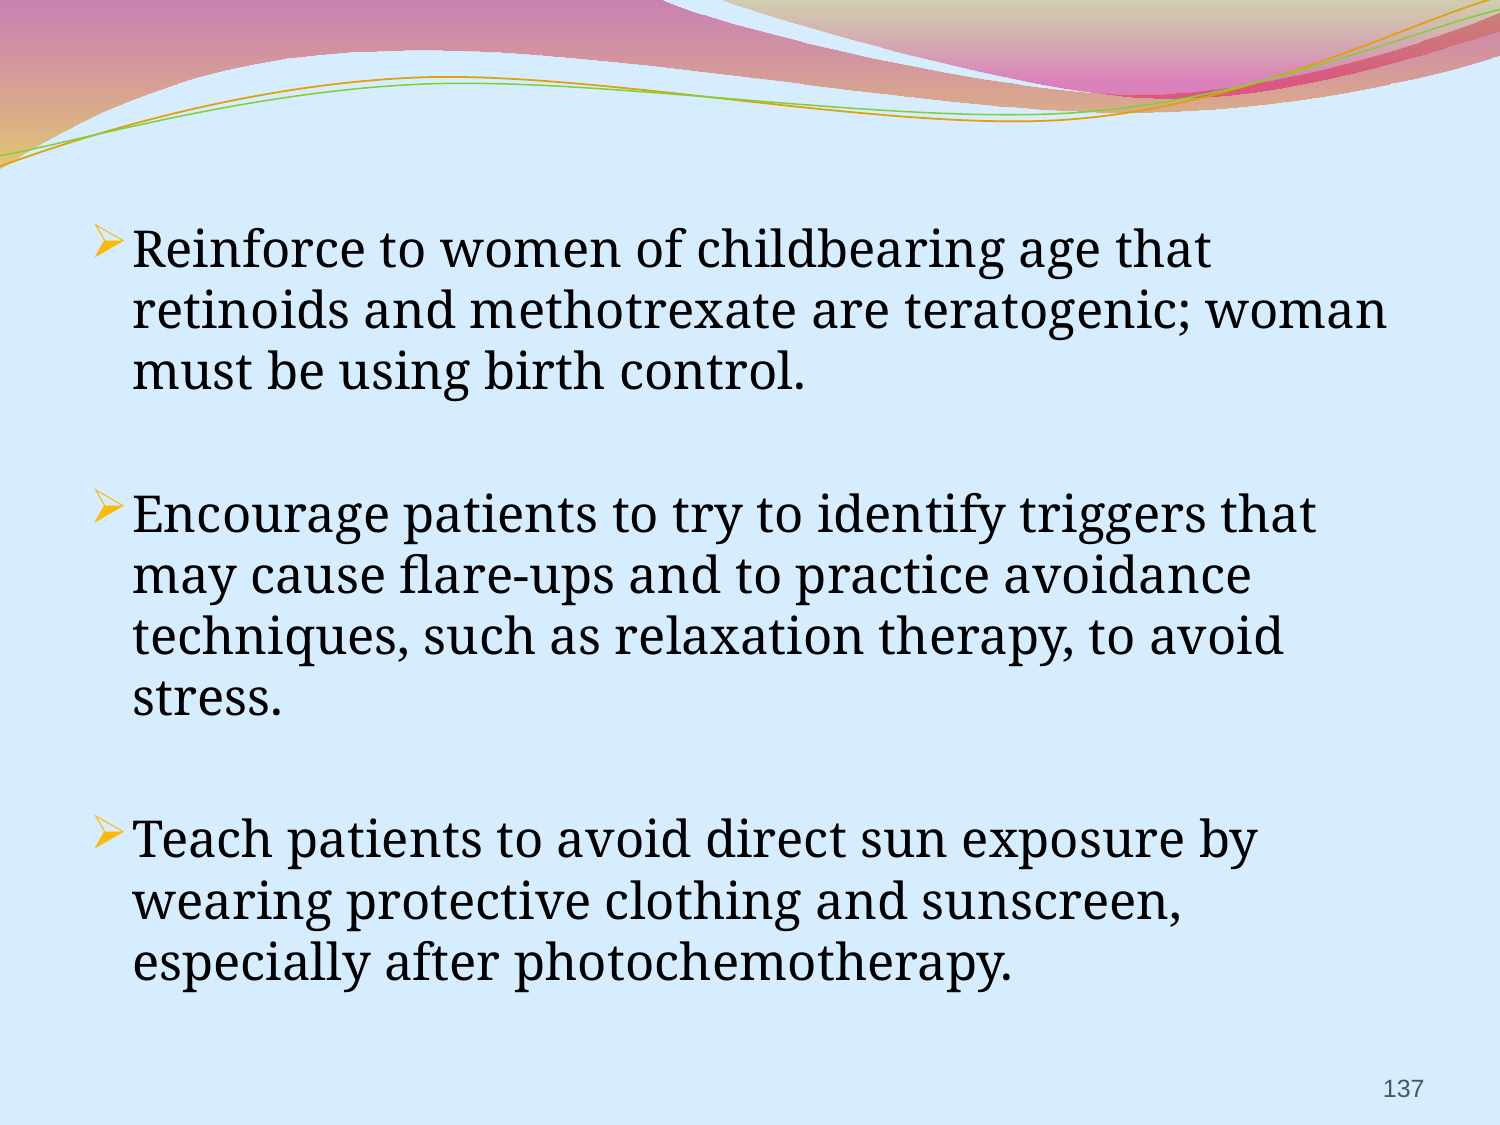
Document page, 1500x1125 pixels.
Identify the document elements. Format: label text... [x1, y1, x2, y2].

list Reinforce to women of childbearing age that retinoids and methotrexate are teratogenic; woman must be using birth control. Encourage patients to try to identify triggers that may cause flare-ups and to practice avoidance techniques, such as relaxation therapy, to avoid stress. Teach patients to avoid direct sun exposure by wearing protective clothing and sunscreen, especially after photochemotherapy. [74, 137, 1426, 1006]
slide_number 137 [1299, 1042, 1425, 1103]
